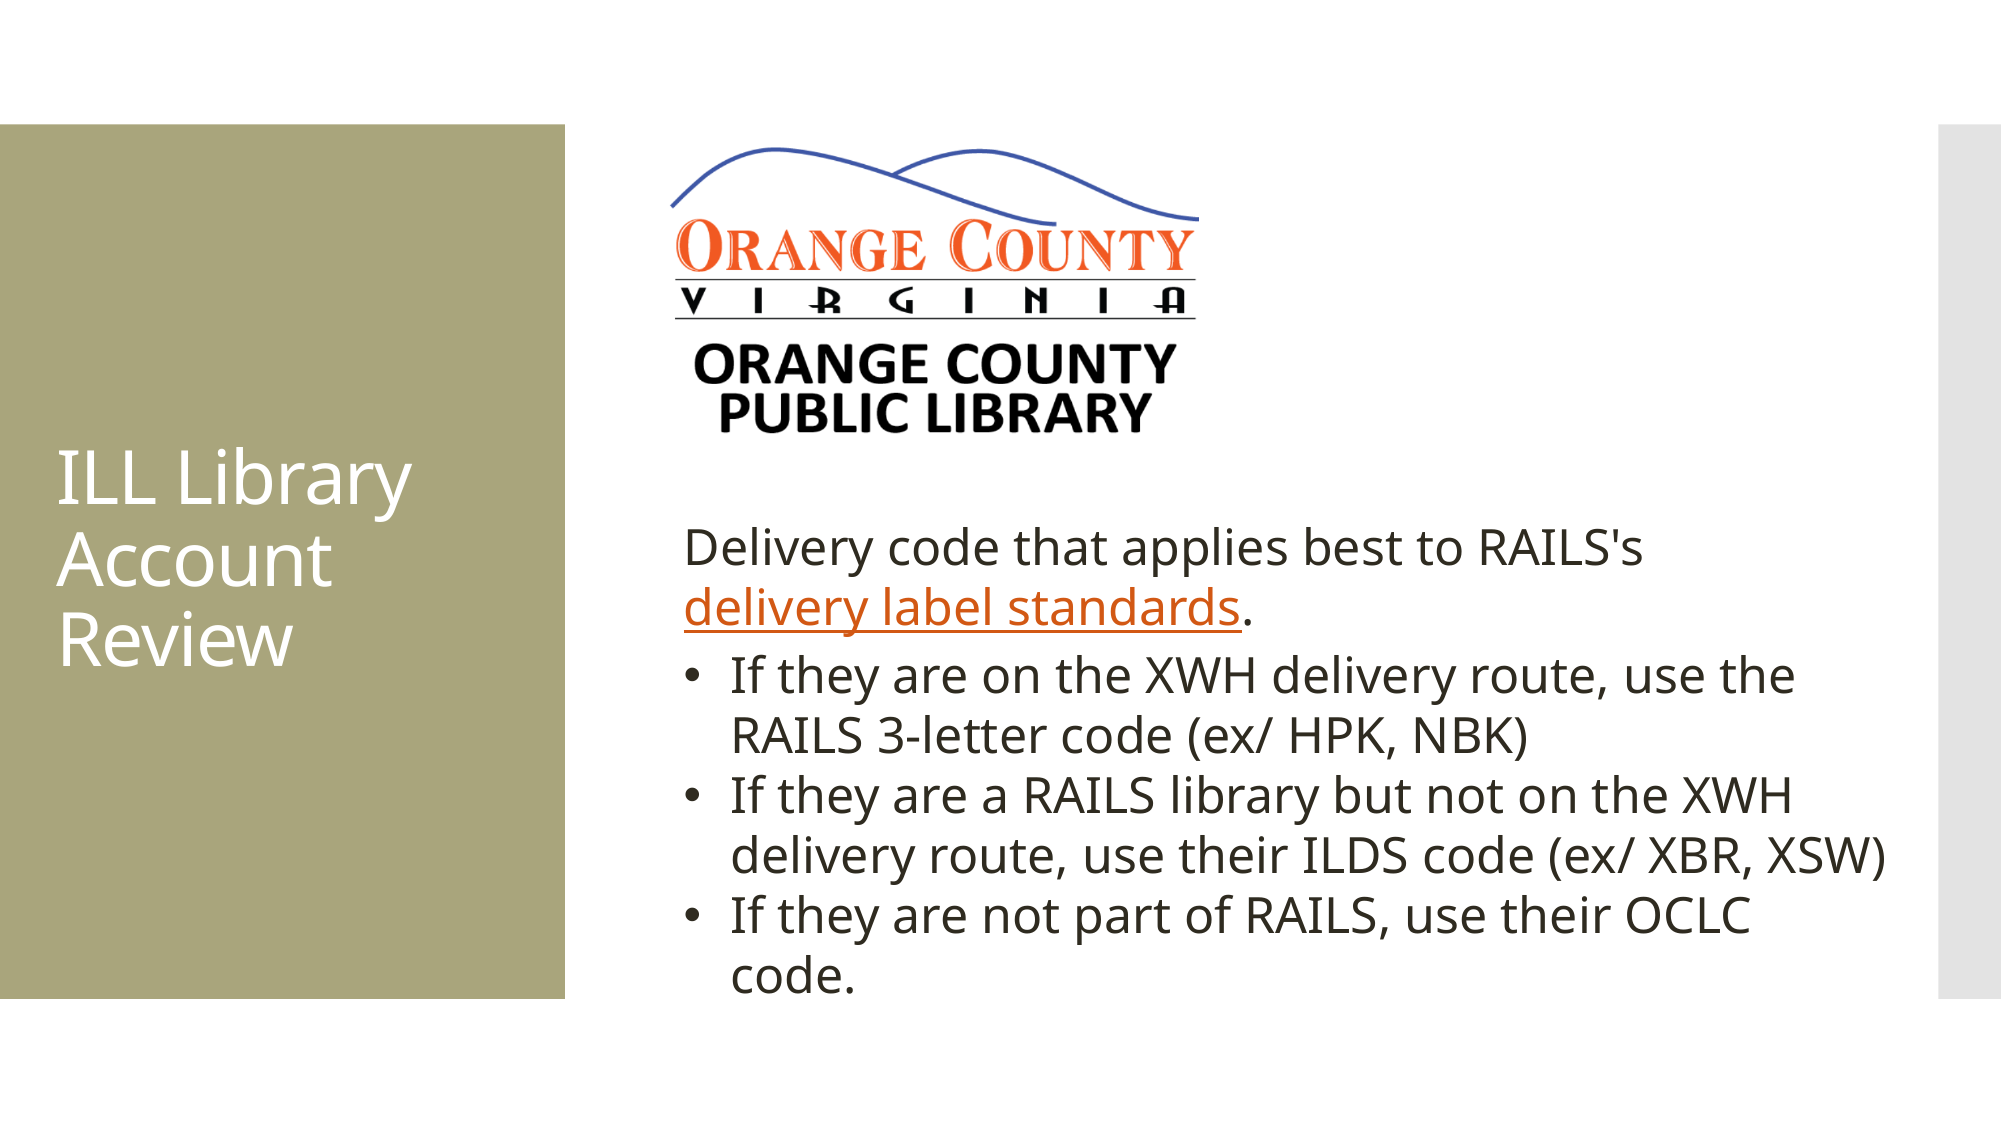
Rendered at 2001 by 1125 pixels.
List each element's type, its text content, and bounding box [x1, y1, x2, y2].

title ILL Library Account Review [41, 184, 525, 940]
picture [631, 139, 1217, 456]
text_box Delivery code that applies best to RAILS's delivery label standards. If they are on the XWH delivery route, use the RAILS 3-letter code (ex/ HPK, NBK) If they are a RAILS library but not on the XWH delivery route, use their ILDS code (ex/ XBR, XSW) If they are not part of RAILS, use their OCLC code. [668, 508, 1919, 1125]
